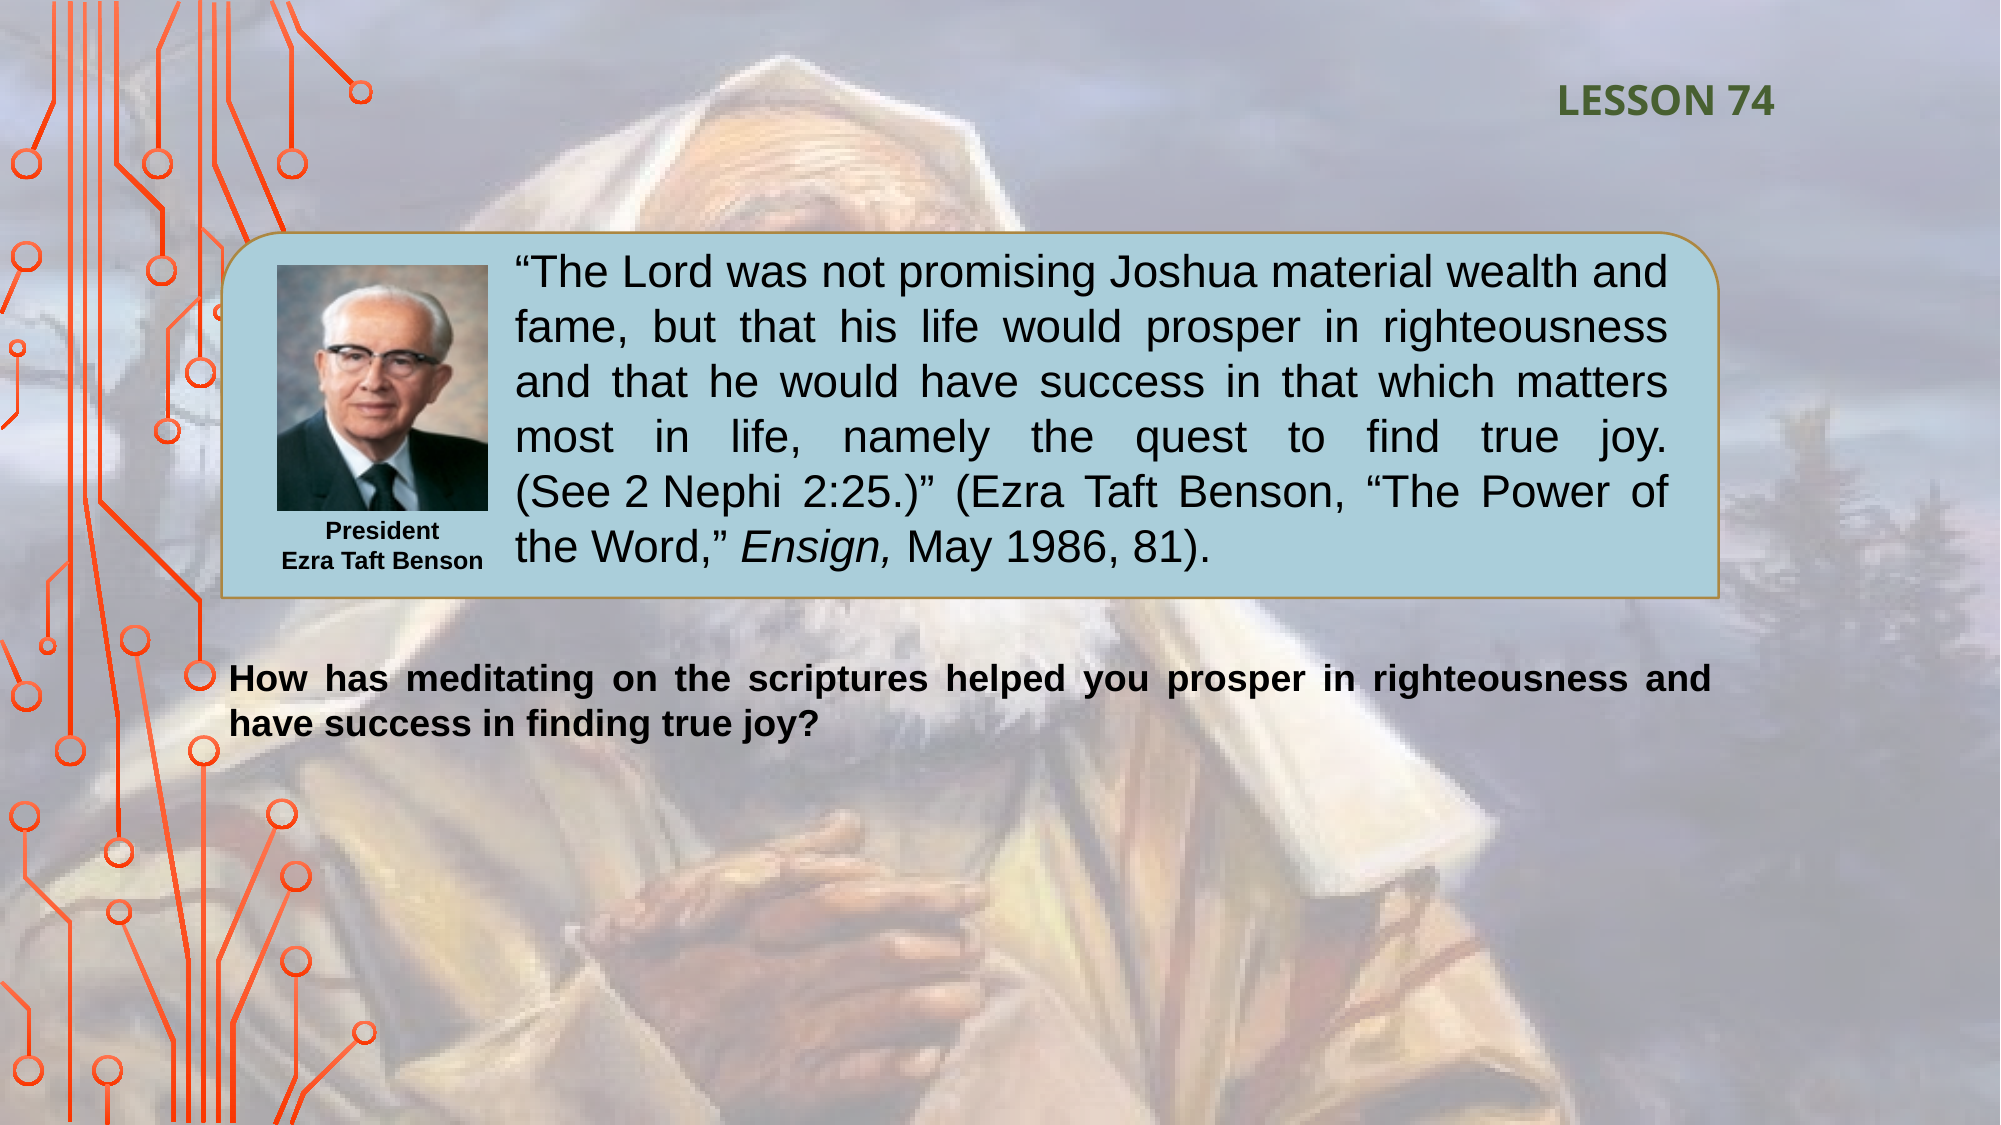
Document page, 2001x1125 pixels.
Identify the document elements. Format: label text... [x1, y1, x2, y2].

text_box How has meditating on the scriptures helped you prosper in righteousness and have success in finding true joy? [213, 646, 1729, 752]
text_box President Ezra Taft Benson [266, 507, 499, 582]
text_box LESSON 74 [1541, 66, 1850, 190]
text_box “The Lord was not promising Joshua material wealth and fame, but that his life would prosper in righteousness and that he would have success in that which matters most in life, namely the quest to find true joy. (See 2 Nephi 2:25.)” (Ezra Taft Benson, “The Power of the Word,” Ensign, May 1986, 81). [499, 234, 1685, 580]
picture [277, 264, 488, 511]
text_box [220, 231, 1720, 600]
